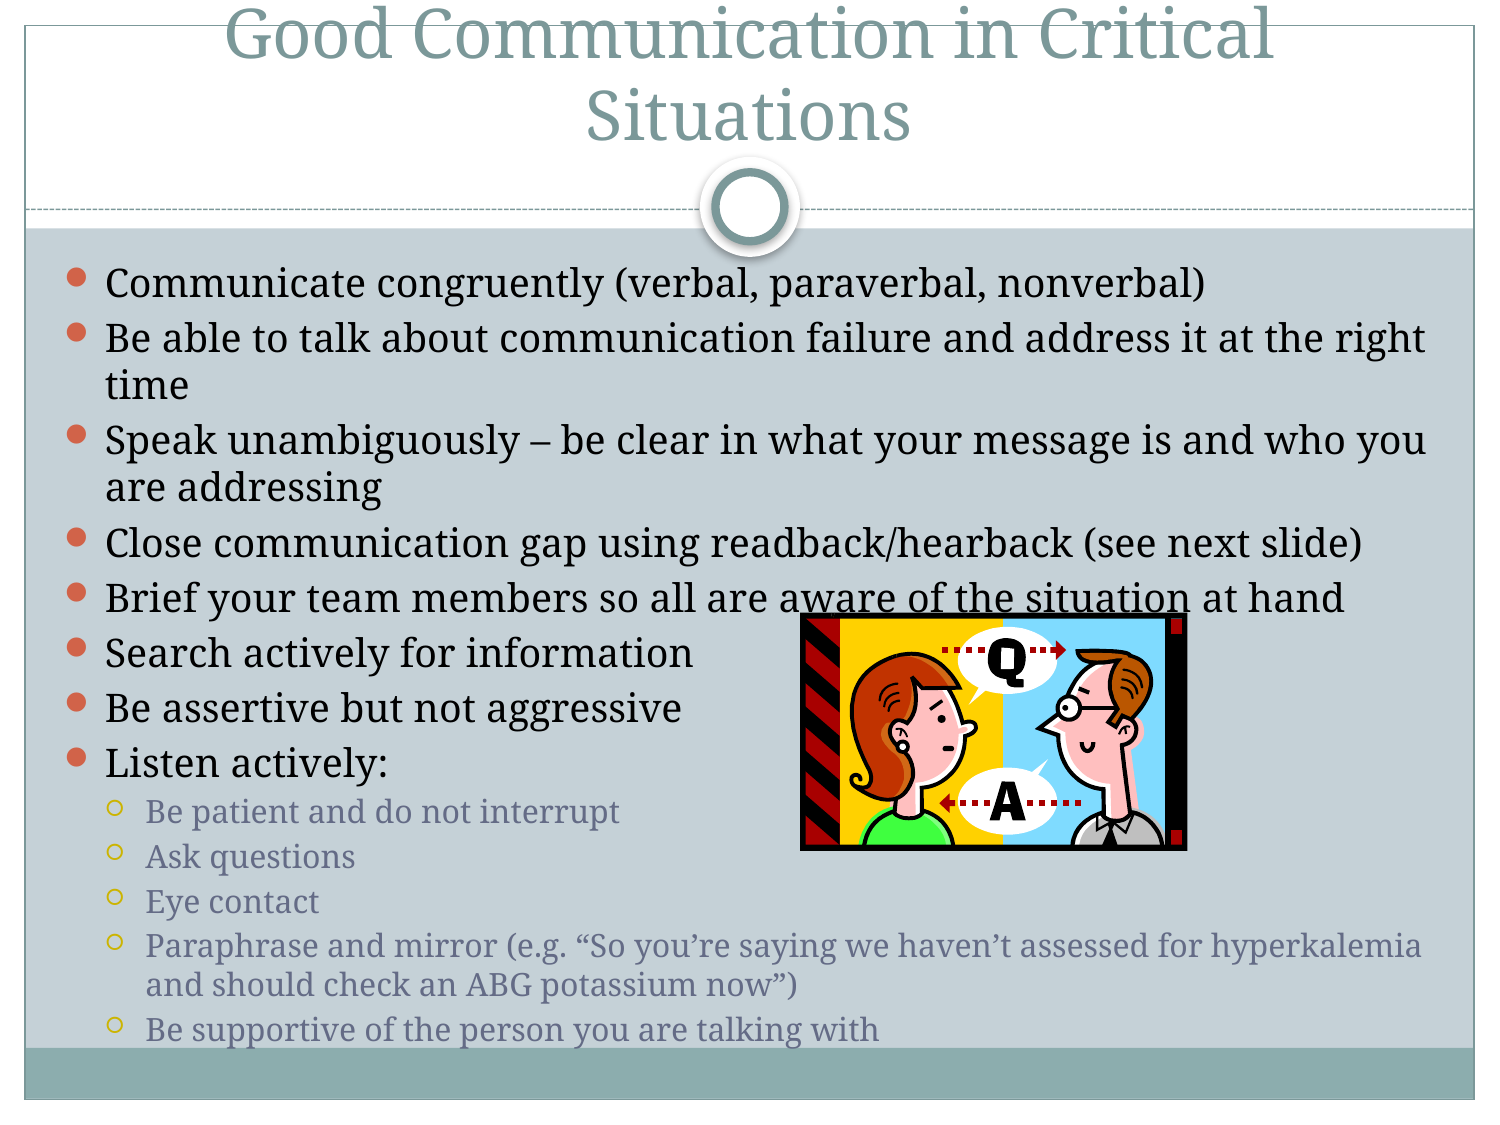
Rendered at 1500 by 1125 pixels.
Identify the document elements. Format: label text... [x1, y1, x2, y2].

list Communicate congruently (verbal, paraverbal, nonverbal) Be able to talk about communication failure and address it at the right time Speak unambiguously – be clear in what your message is and who you are addressing Close communication gap using readback/hearback (see next slide) Brief your team members so all are aware of the situation at hand Search actively for information Be assertive but not aggressive Listen actively: Be patient and do not interrupt Ask questions Eye contact Paraphrase and mirror (e.g. “So you’re saying we haven’t assessed for hyperkalemia and should check an ABG potassium now”) Be supportive of the person you are talking with [49, 250, 1463, 1063]
picture [799, 612, 1188, 852]
title Good Communication in Critical Situations [49, 37, 1450, 162]
